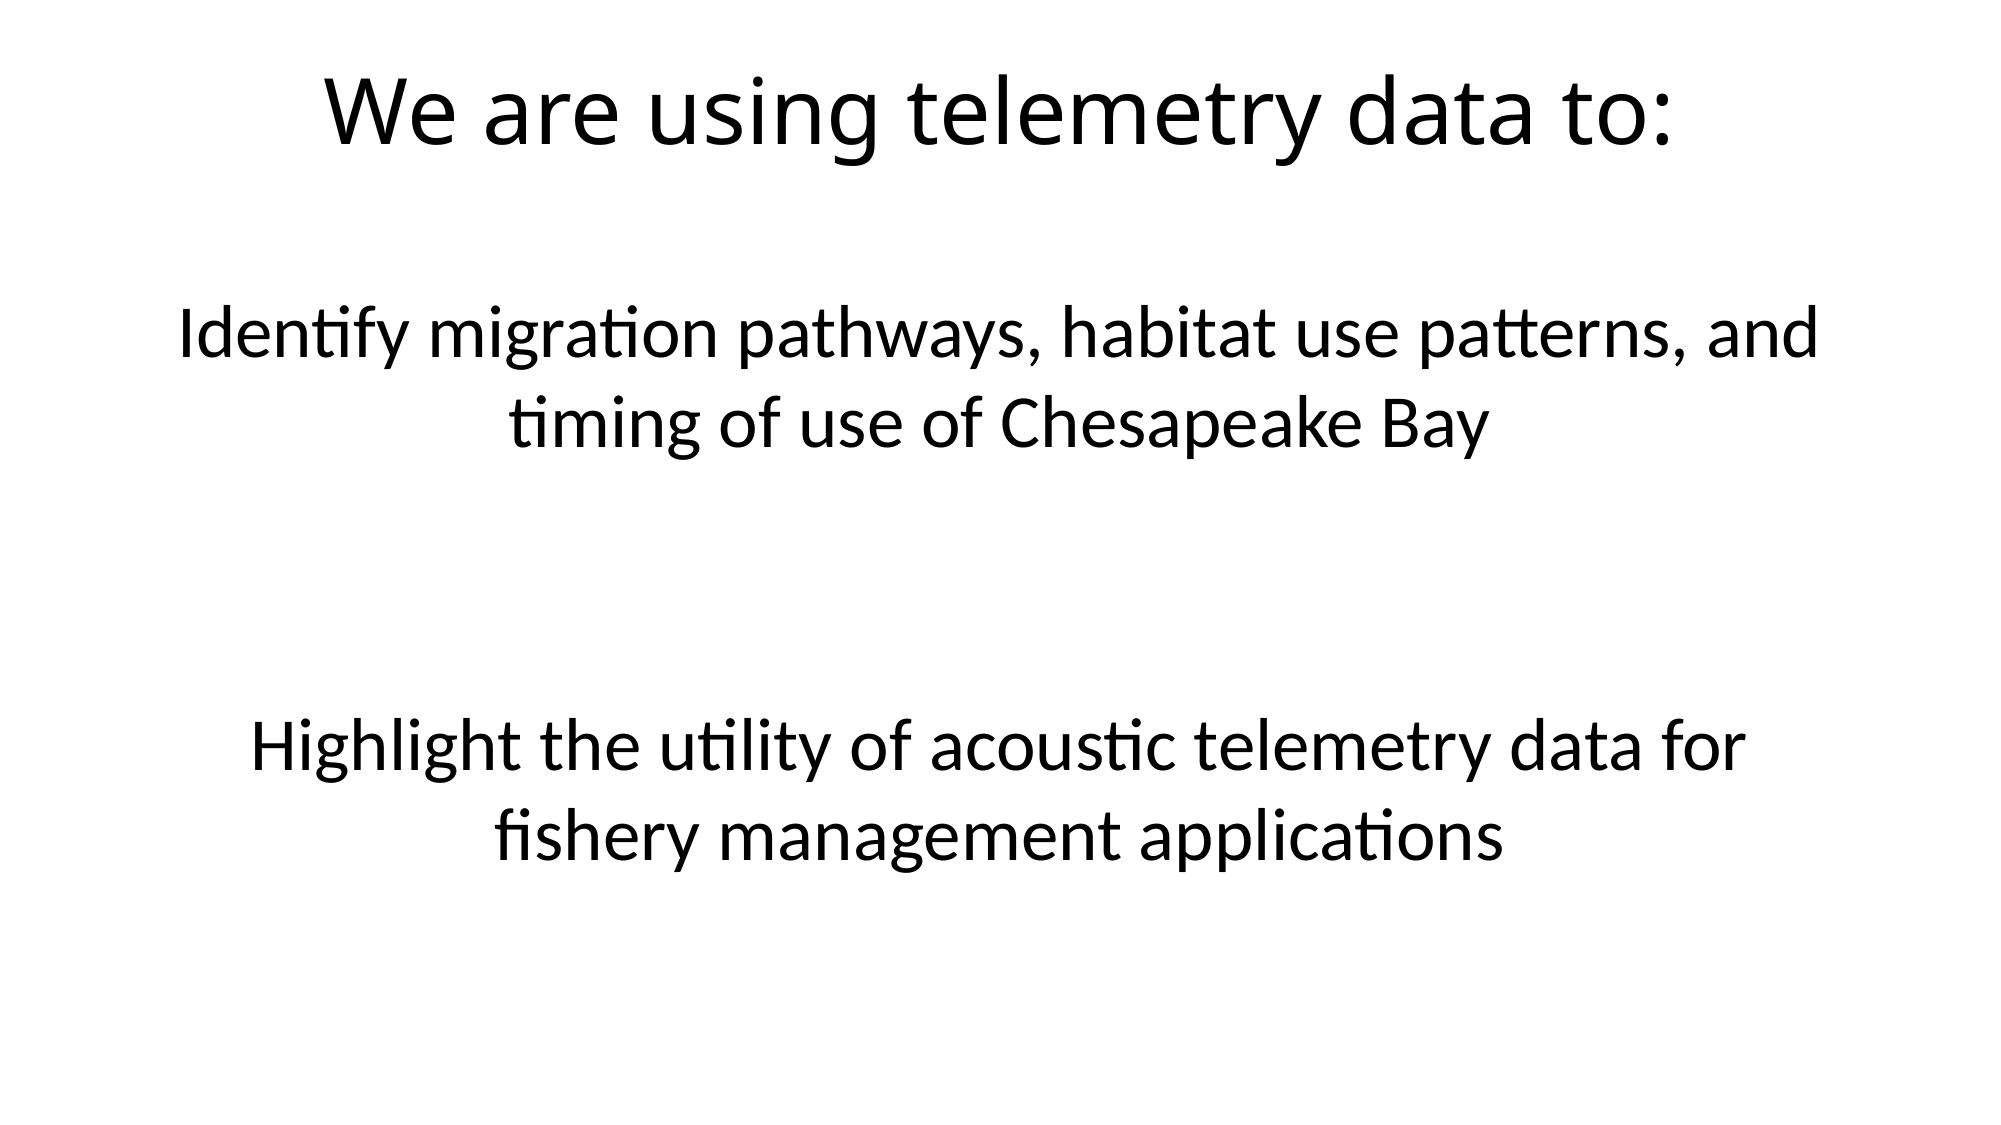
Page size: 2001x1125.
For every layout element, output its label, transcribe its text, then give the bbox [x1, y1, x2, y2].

text_box Identify migration pathways, habitat use patterns, and timing of use of Chesapeake Bay [87, 275, 1913, 470]
text_box Highlight the utility of acoustic telemetry data for fishery management applications [132, 687, 1868, 883]
title We are using telemetry data to: [37, 6, 1963, 223]
